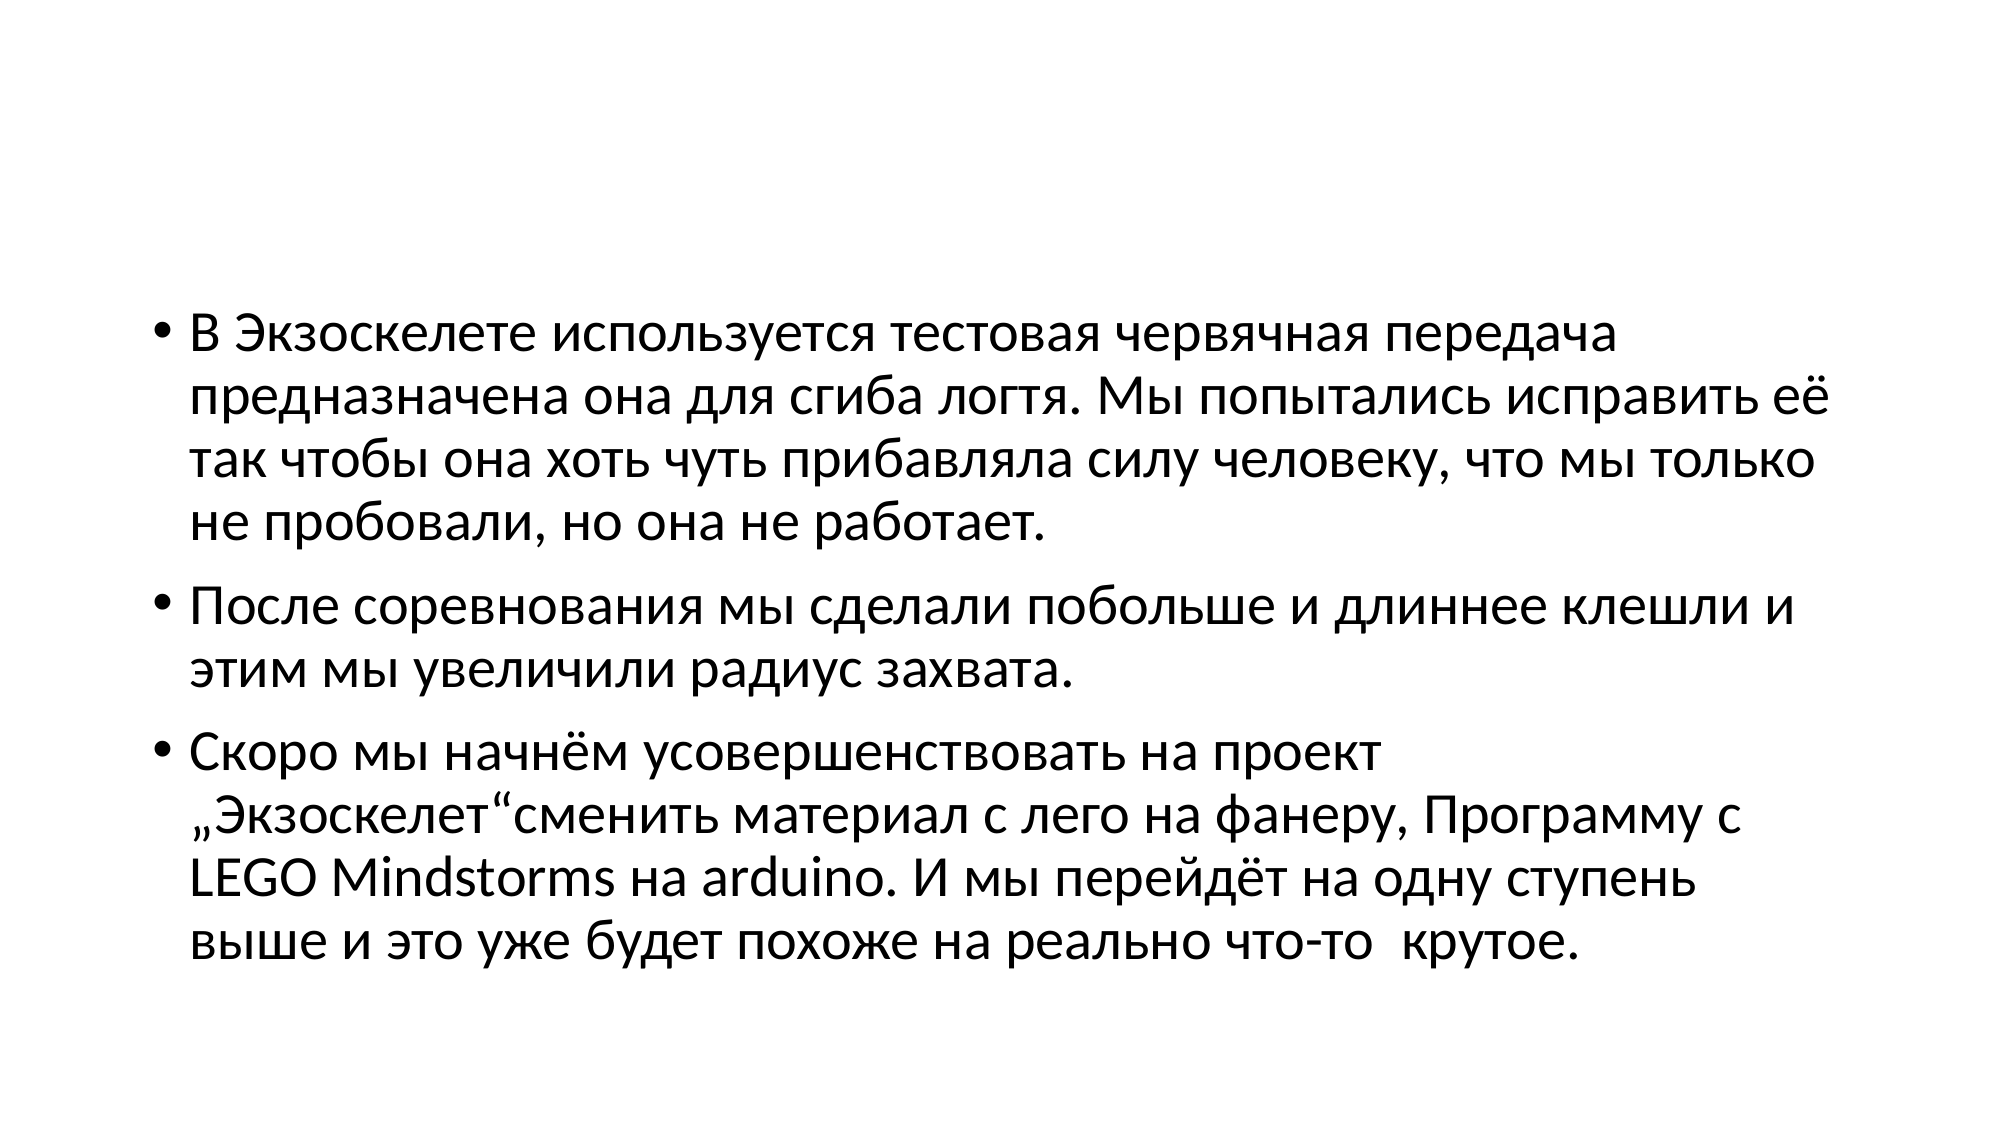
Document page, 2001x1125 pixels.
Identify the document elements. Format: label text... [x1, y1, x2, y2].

list В Экзоскелете используется тестовая червячная передача предназначена она для сгиба логтя. Мы попытались исправить её так чтобы она хоть чуть прибавляла силу человеку, что мы только не пробовали, но она не работает. После соревнования мы сделали побольше и длиннее клешли и этим мы увеличили радиус захвата. Скоро мы начнём усовершенствовать на проект „Экзоскелет“сменить материал с лего на фанеру, Программу с LEGO Mindstorms на arduino. И мы перейдёт на одну ступень выше и это уже будет похоже на реально что-то крутое. [137, 293, 1863, 1008]
